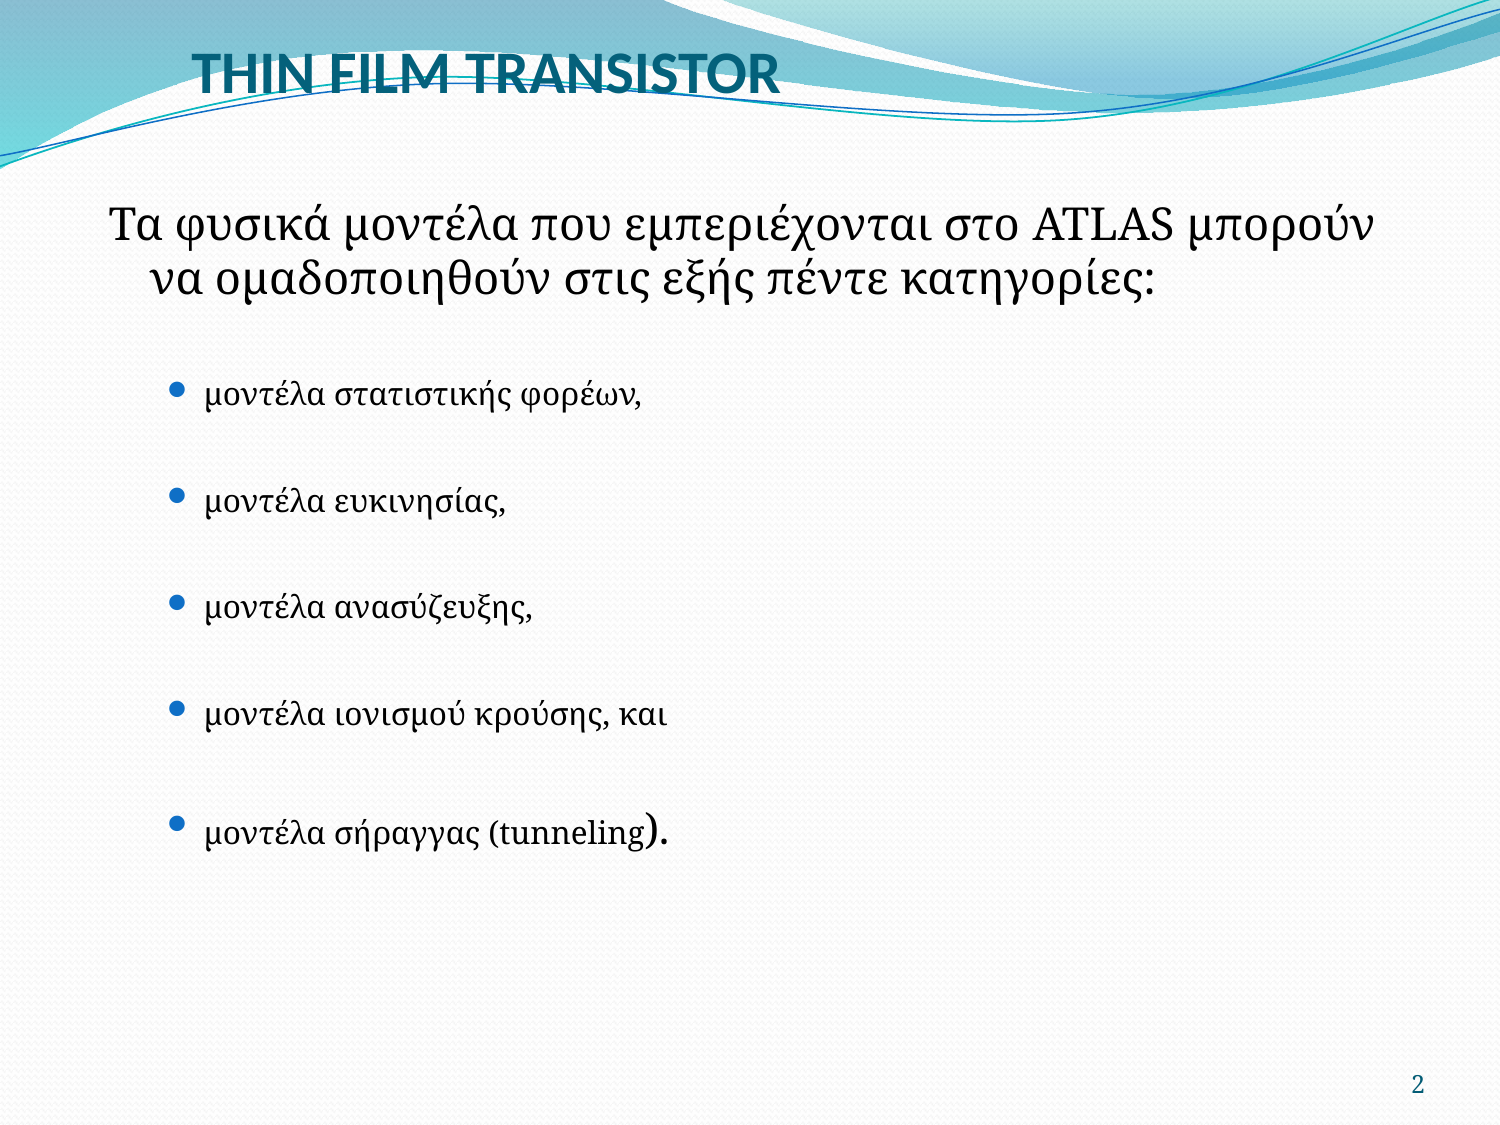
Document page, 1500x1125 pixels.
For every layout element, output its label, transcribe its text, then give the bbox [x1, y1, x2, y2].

list Τα φυσικά μοντέλα που εμπεριέχονται στο ATLAS μπορούν να ομαδοποιηθούν στις εξής πέντε κατηγορίες: μοντέλα στατιστικής φορέων, μοντέλα ευκινησίας, μοντέλα ανασύζευξης, μοντέλα ιονισμού κρούσης, και μοντέλα σήραγγας (tunneling). [93, 187, 1444, 867]
slide_number 2 [1299, 1042, 1425, 1103]
title THIN FILM TRANSISTOR [150, 23, 1500, 106]
